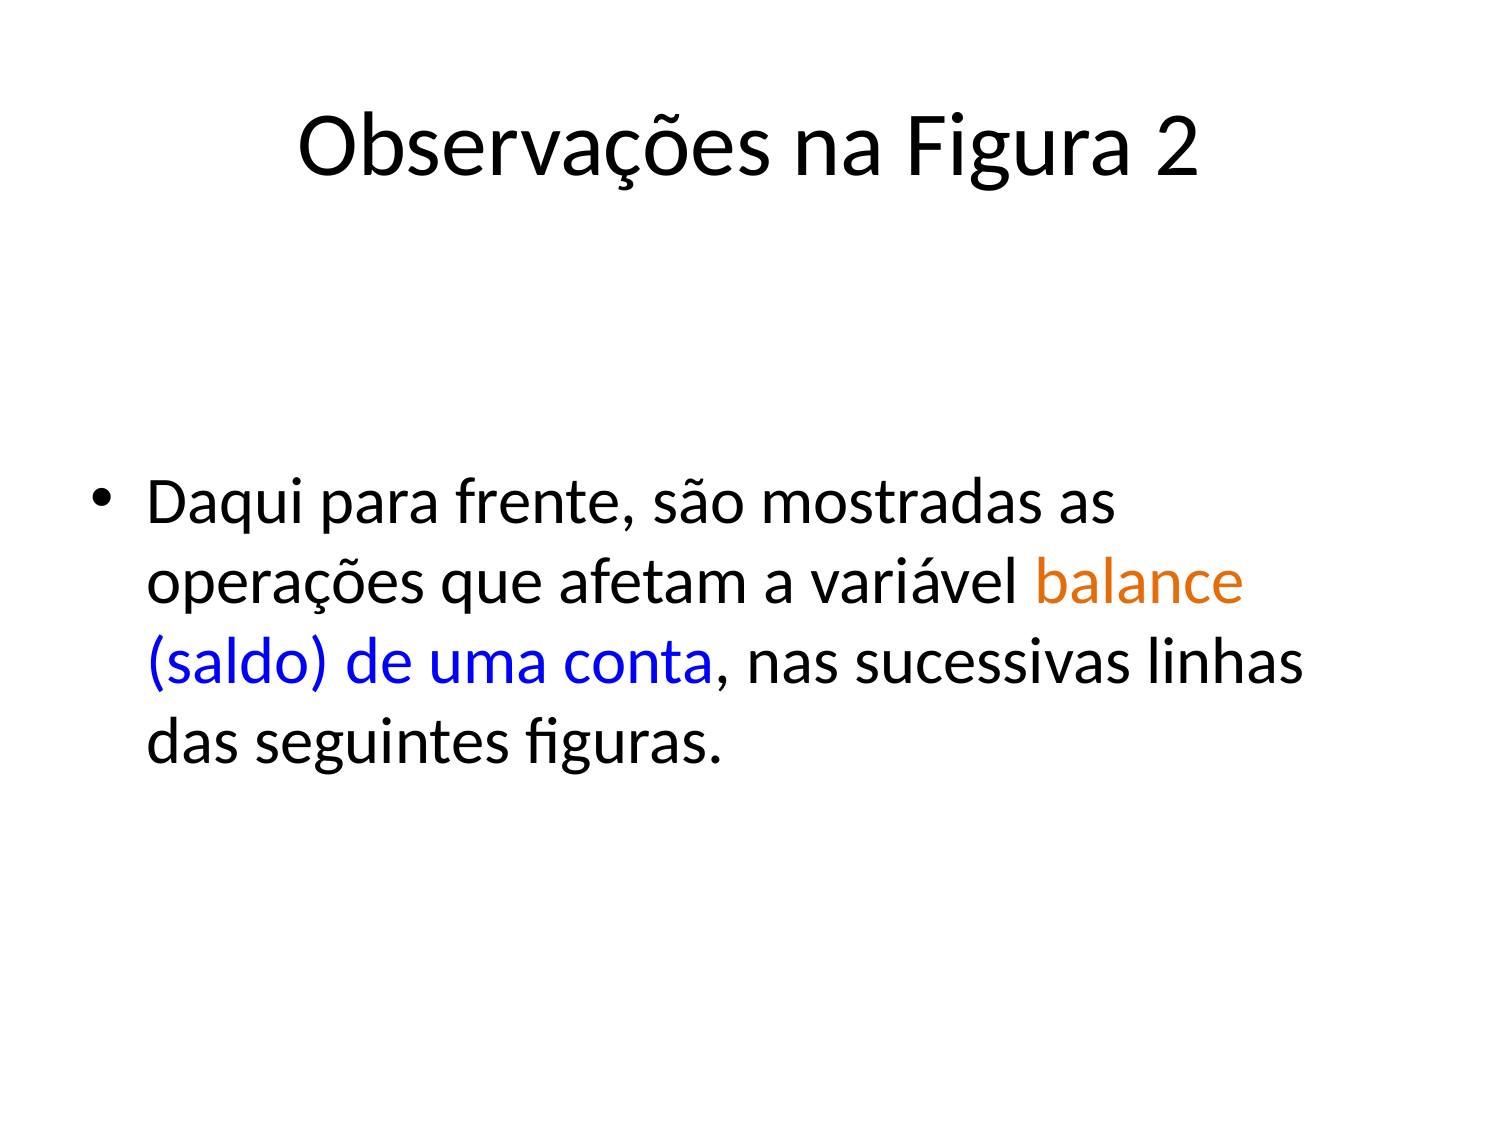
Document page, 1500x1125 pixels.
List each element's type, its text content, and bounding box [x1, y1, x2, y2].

title Observações na Figura 2 [74, 44, 1426, 233]
list Daqui para frente, são mostradas as operações que afetam a variável balance (saldo) de uma conta, nas sucessivas linhas das seguintes figuras. [74, 262, 1426, 1006]
